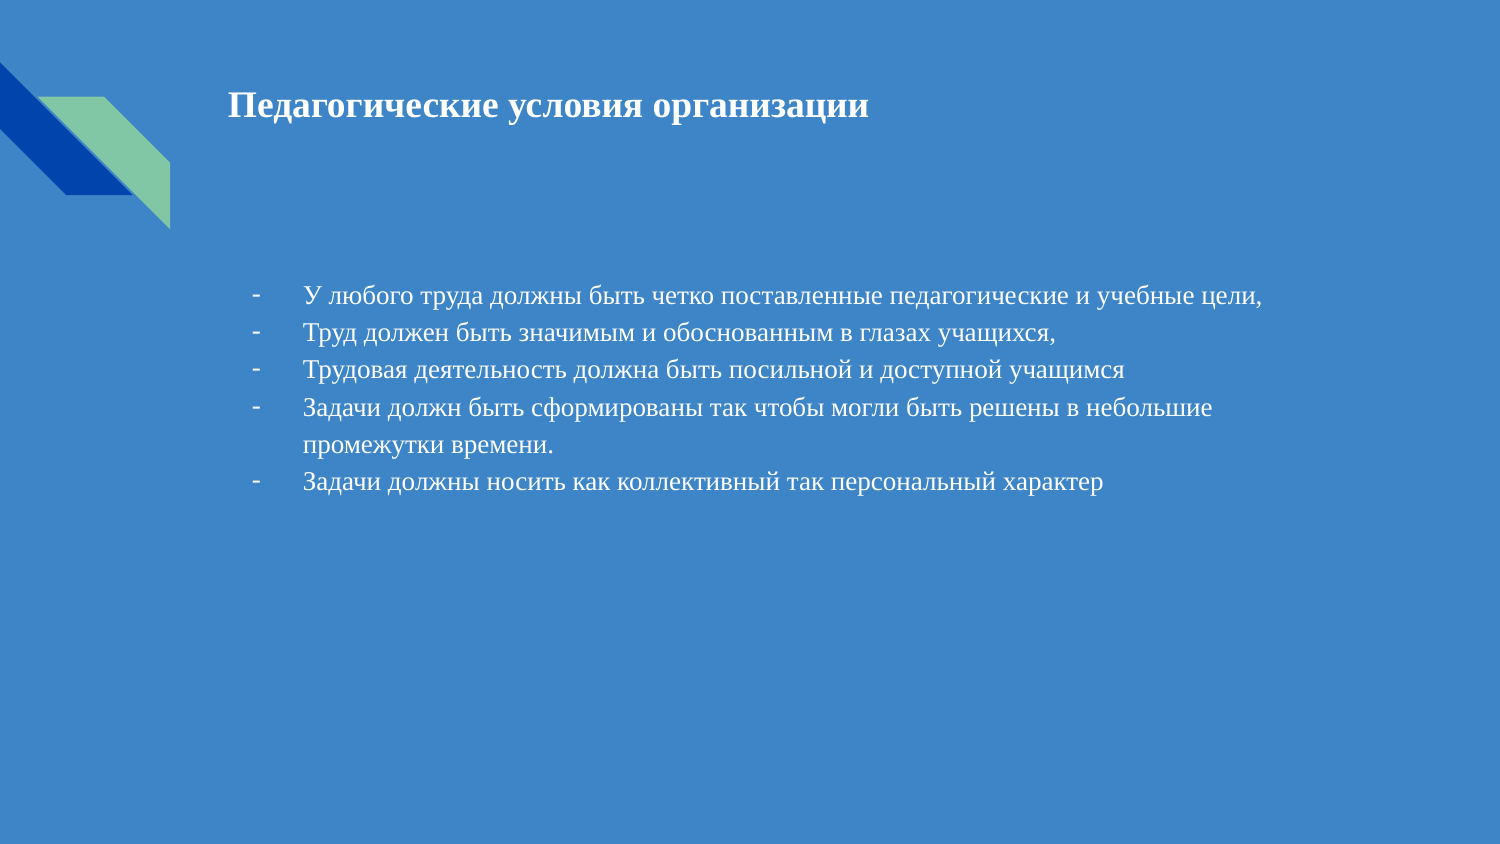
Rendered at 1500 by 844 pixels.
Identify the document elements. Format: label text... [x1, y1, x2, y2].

list У любого труда должны быть четко поставленные педагогические и учебные цели, Труд должен быть значимым и обоснованным в глазах учащихся, Трудовая деятельность должна быть посильной и доступной учащимся Задачи должн быть сформированы так чтобы могли быть решены в небольшие промежутки времени. Задачи должны носить как коллективный так персональный характер [212, 257, 1368, 735]
title Педагогические условия организации [212, 64, 1368, 215]
